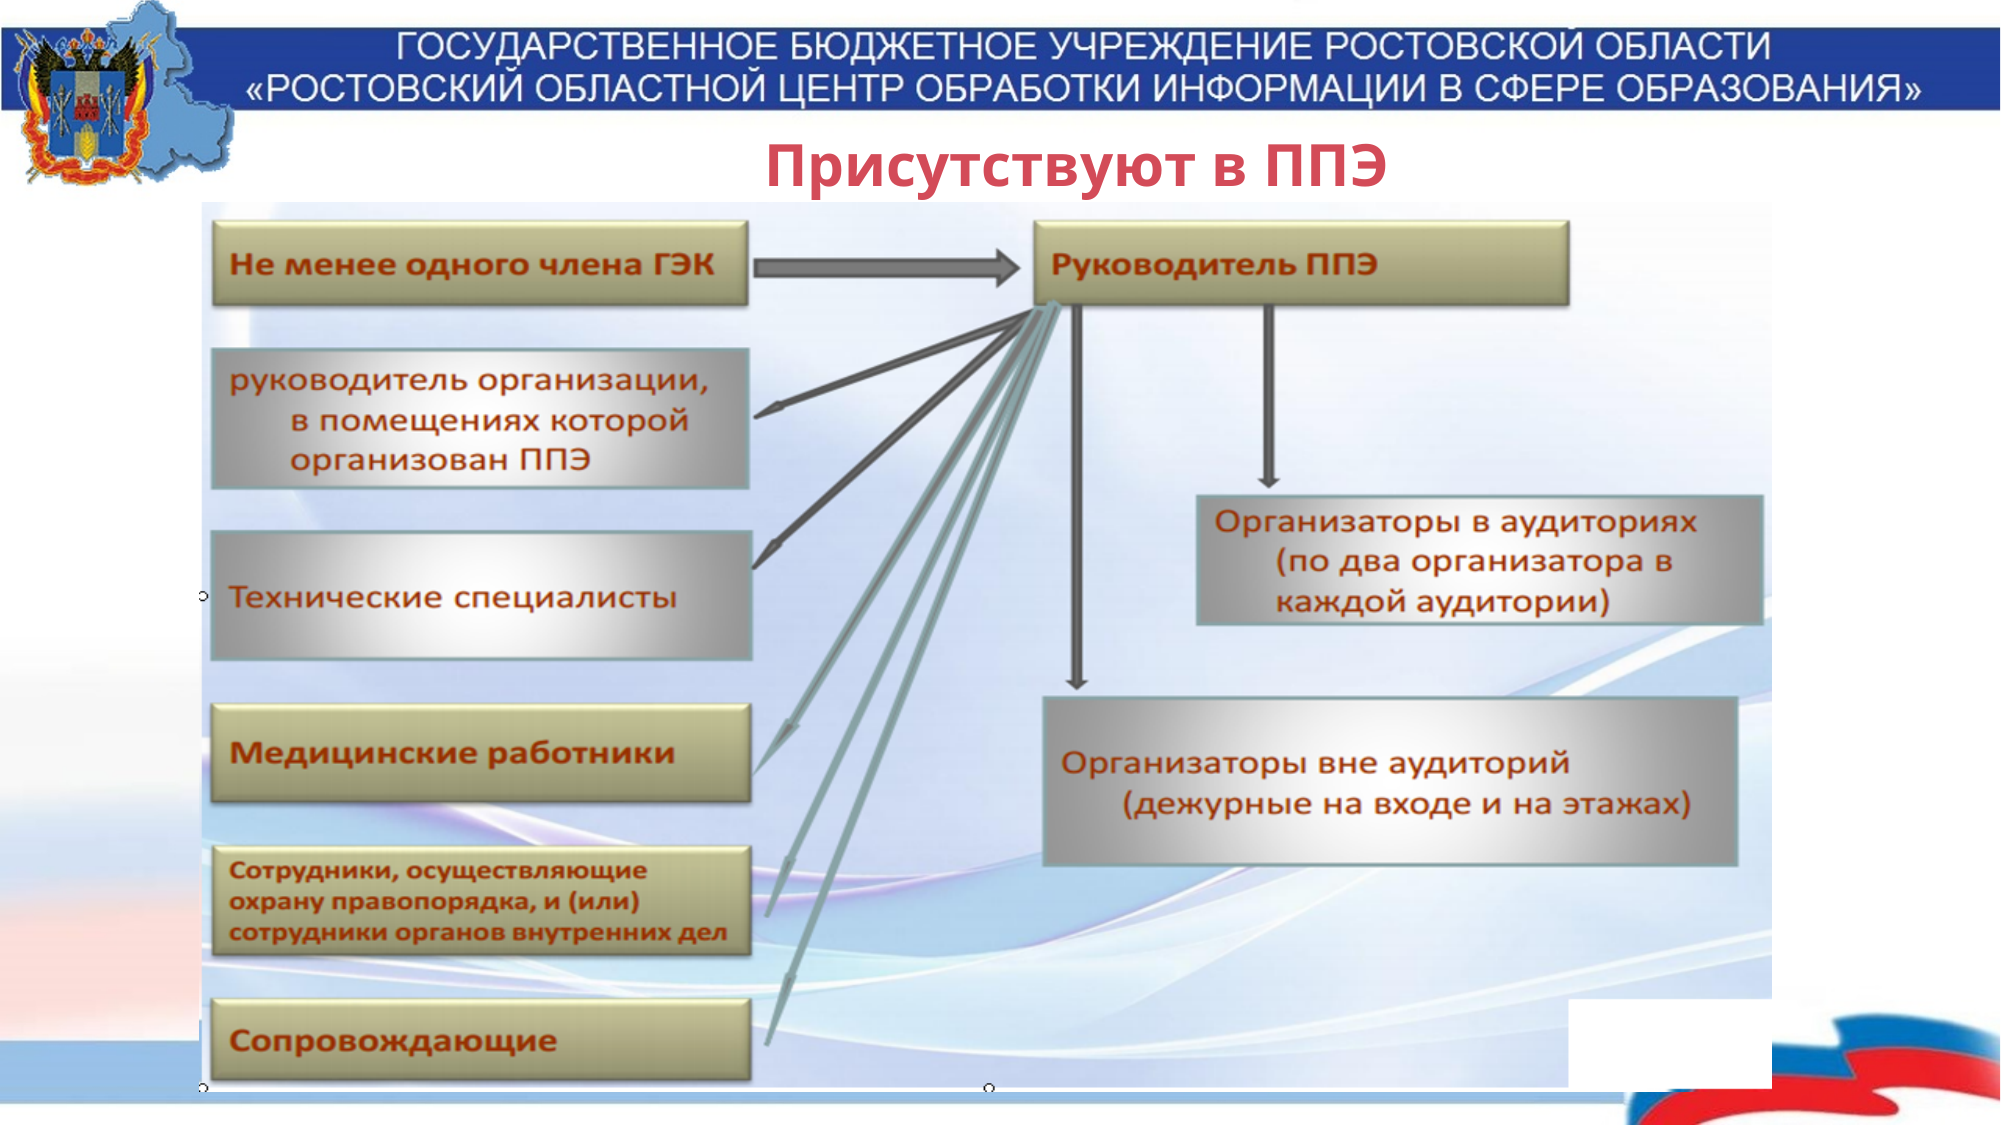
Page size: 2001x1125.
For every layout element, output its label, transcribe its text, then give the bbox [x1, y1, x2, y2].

text_box Присутствуют в ППЭ [199, 133, 1954, 203]
picture [0, 0, 2001, 1125]
